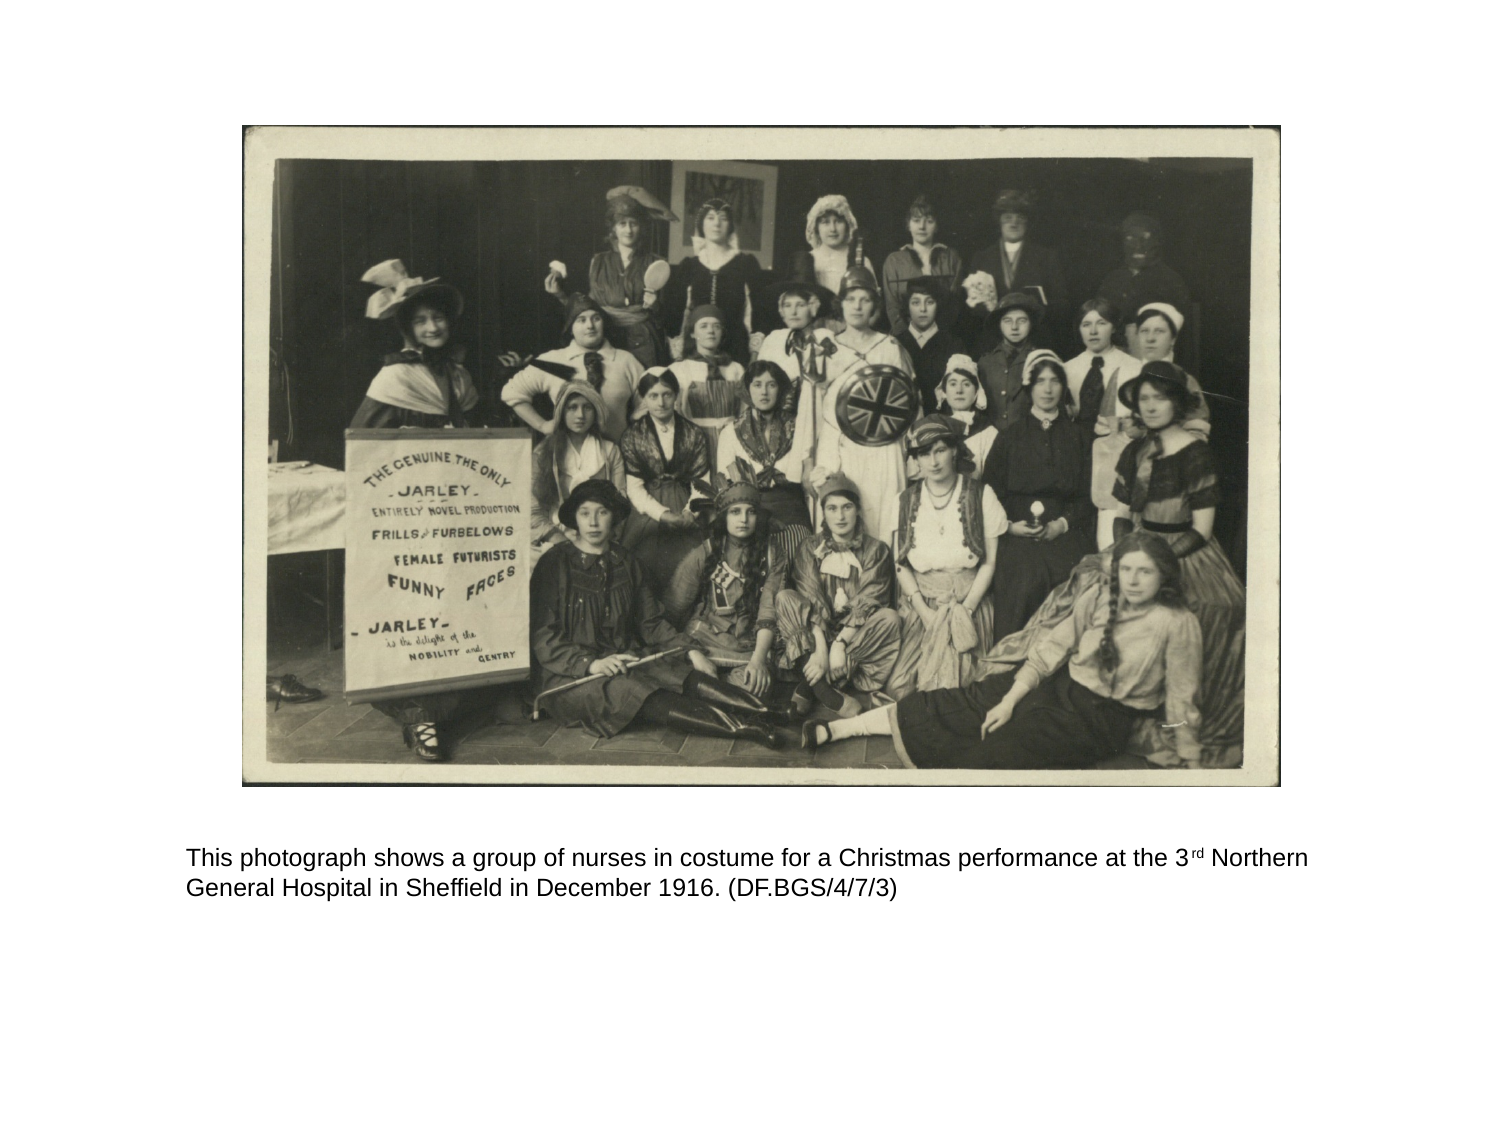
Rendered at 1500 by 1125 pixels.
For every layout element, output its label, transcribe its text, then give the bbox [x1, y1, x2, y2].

picture [241, 125, 1281, 788]
text_box This photograph shows a group of nurses in costume for a Christmas performance at the 3rd Northern General Hospital in Sheffield in December 1916. (DF.BGS/4/7/3) [171, 834, 1353, 909]
